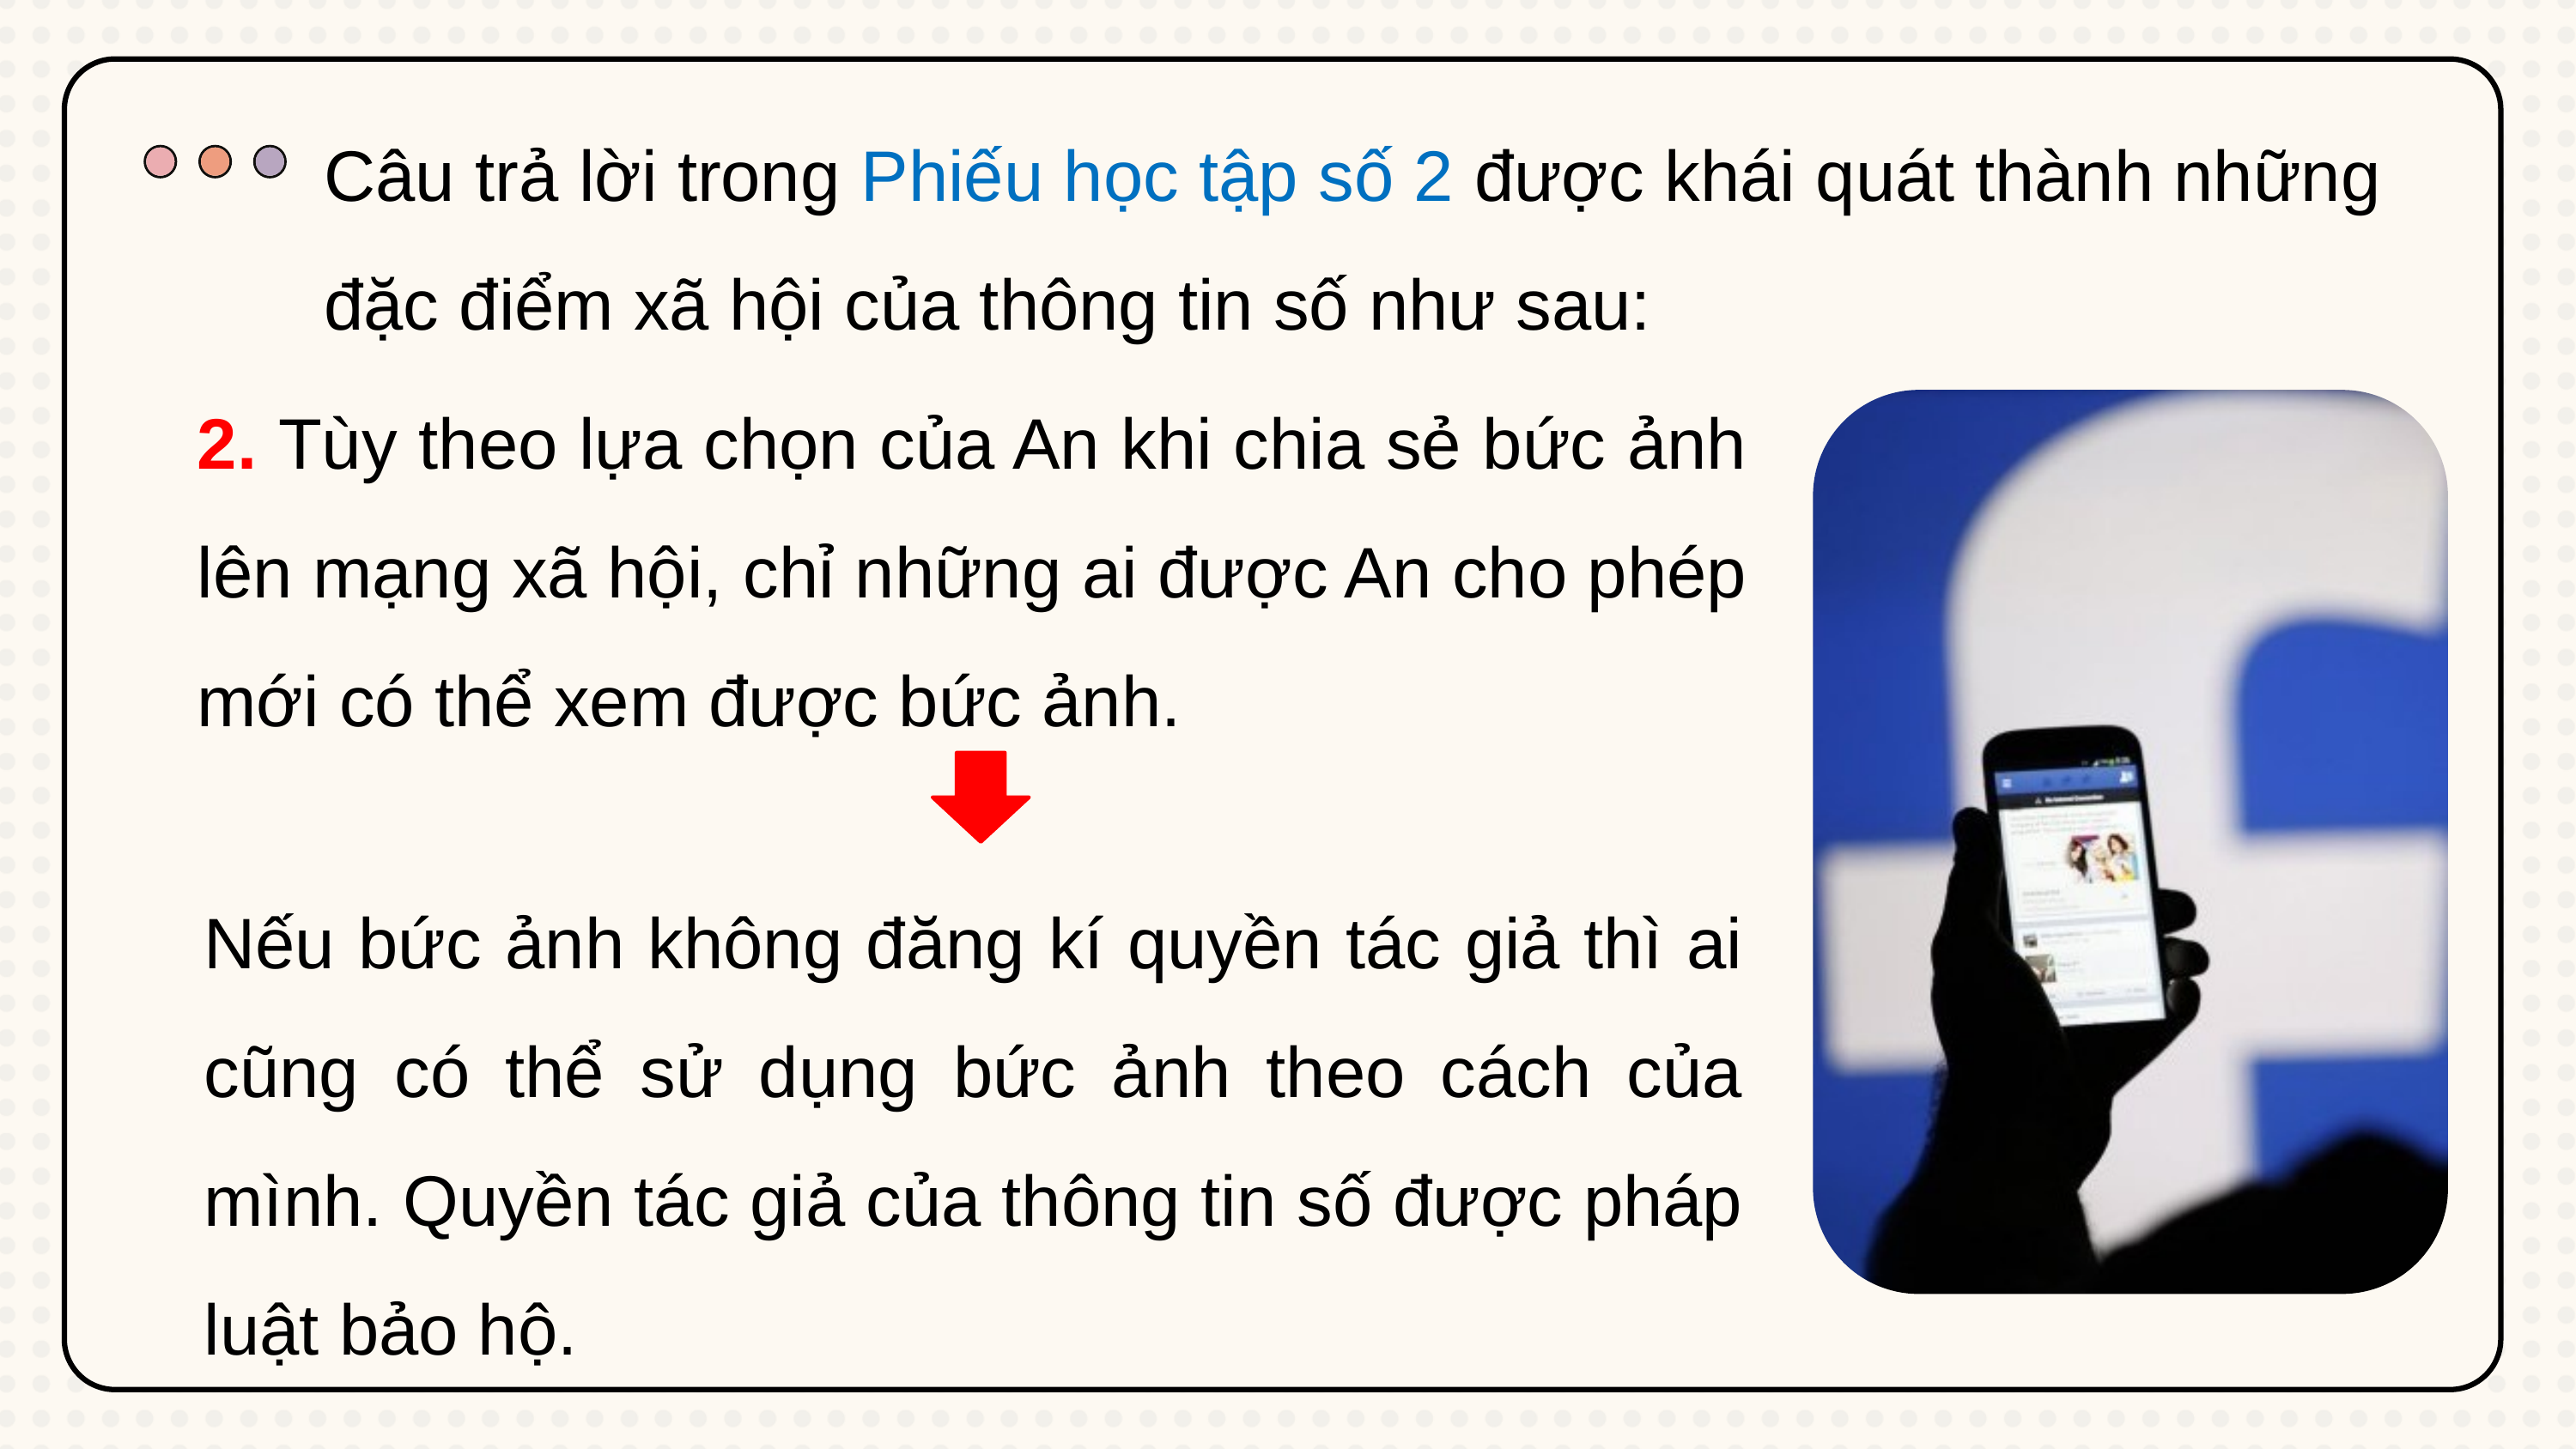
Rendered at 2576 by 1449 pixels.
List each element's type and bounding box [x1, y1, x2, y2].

picture [0, 0, 2576, 1449]
text_box [64, 58, 2501, 1390]
